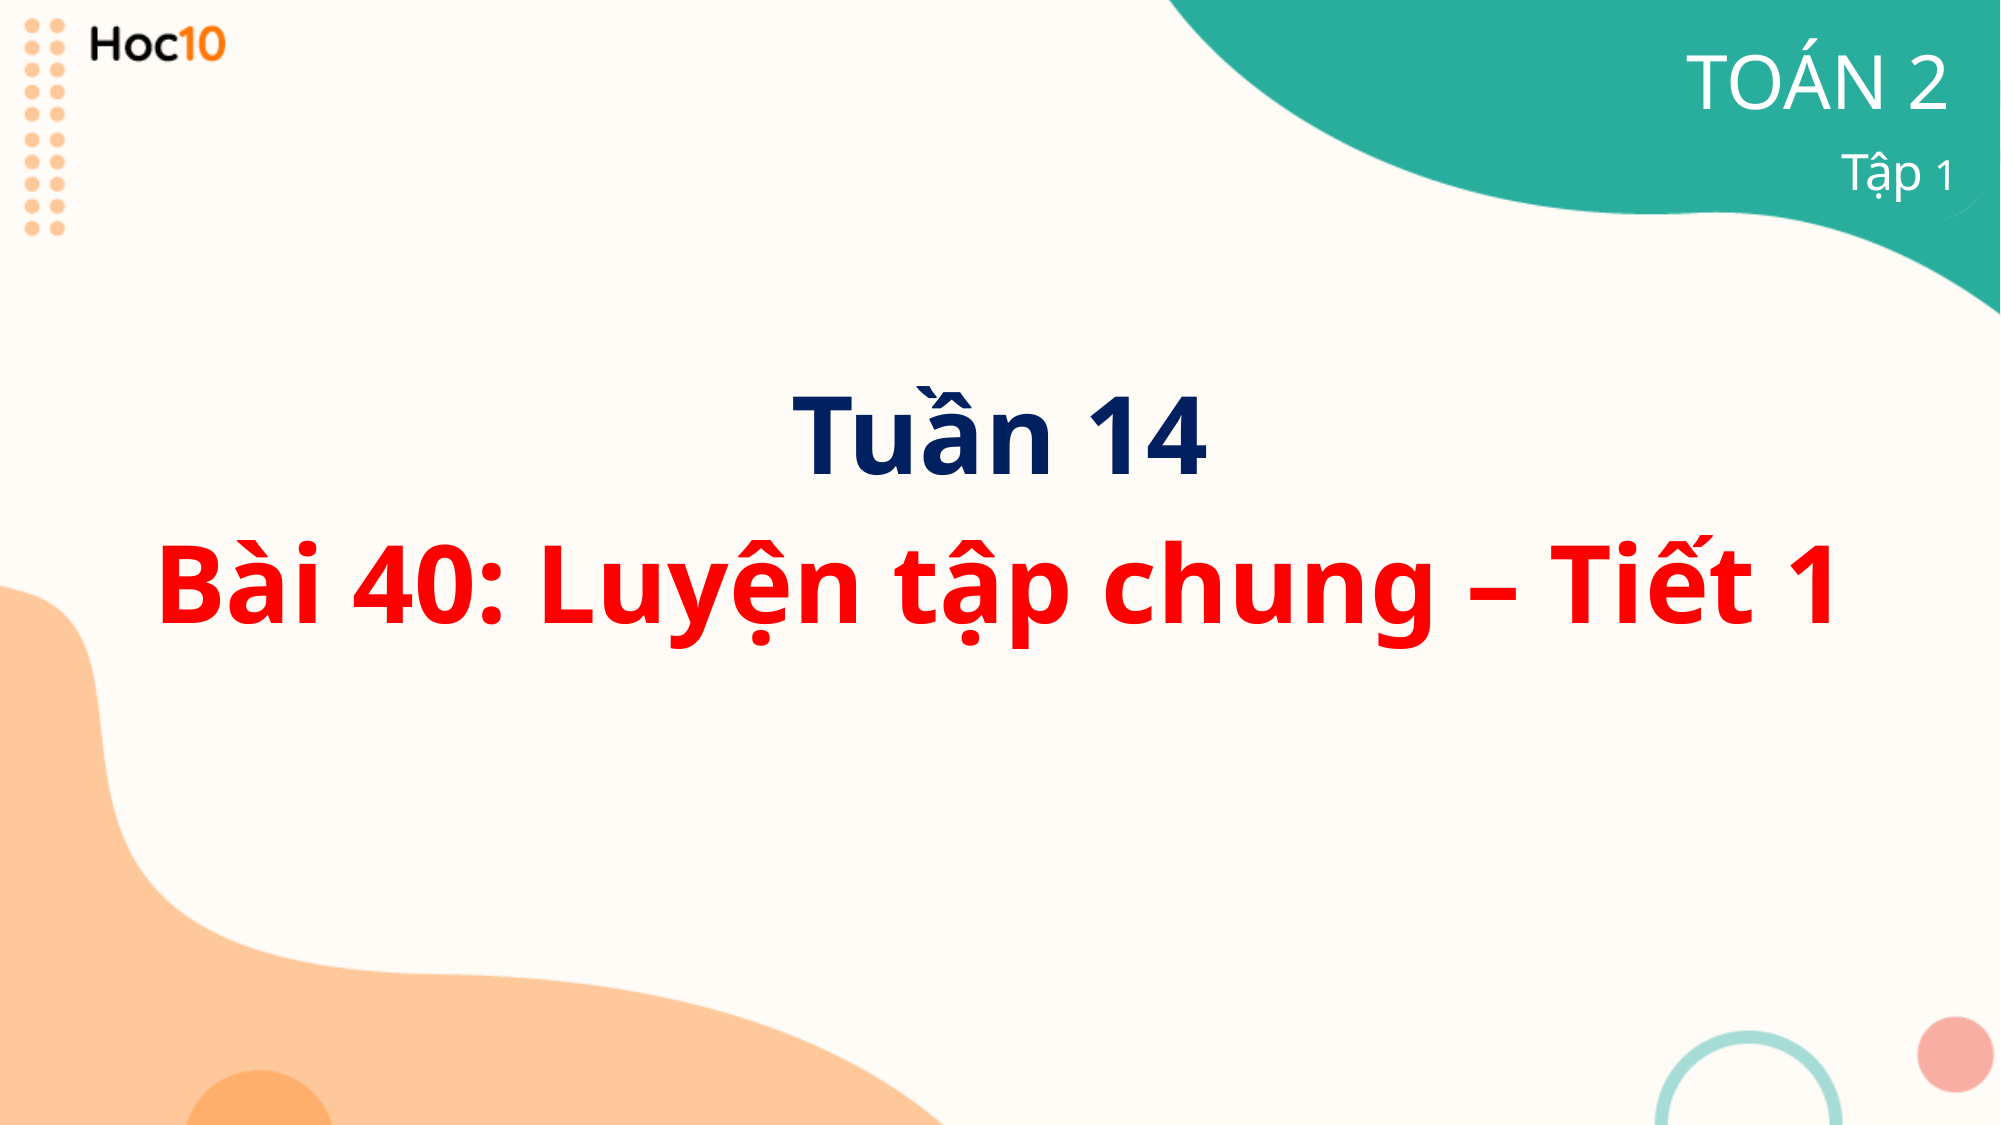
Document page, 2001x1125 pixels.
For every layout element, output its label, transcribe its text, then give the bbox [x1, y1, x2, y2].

text_box Tập 1 [1826, 132, 1974, 208]
picture [0, 0, 2001, 1125]
text_box TOÁN 2 [1671, 26, 1966, 132]
title Tuần 14 Bài 40: Luyện tập chung – Tiết 1 [29, 261, 1971, 653]
